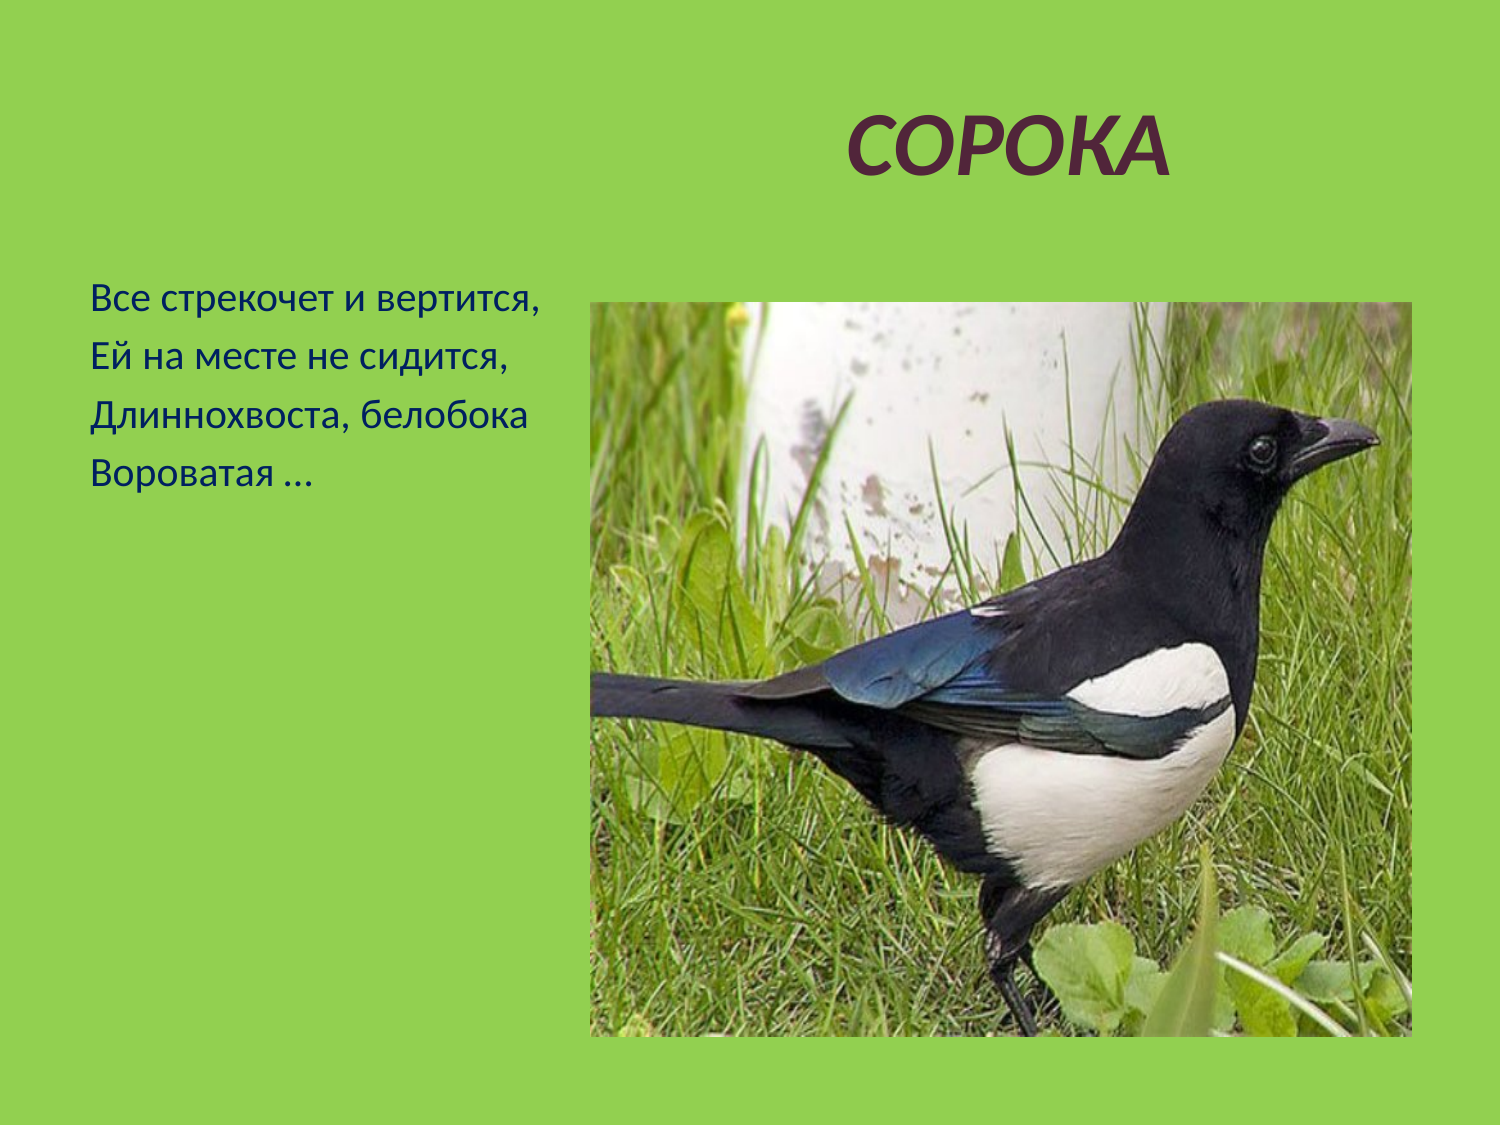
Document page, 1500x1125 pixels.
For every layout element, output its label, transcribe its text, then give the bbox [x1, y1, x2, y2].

title СОРОКА [75, 45, 1425, 233]
list Все стрекочет и вертится, Ей на месте не сидится, Длиннохвоста, белобока Вороватая … [75, 262, 1425, 1005]
picture [590, 302, 1412, 1037]
